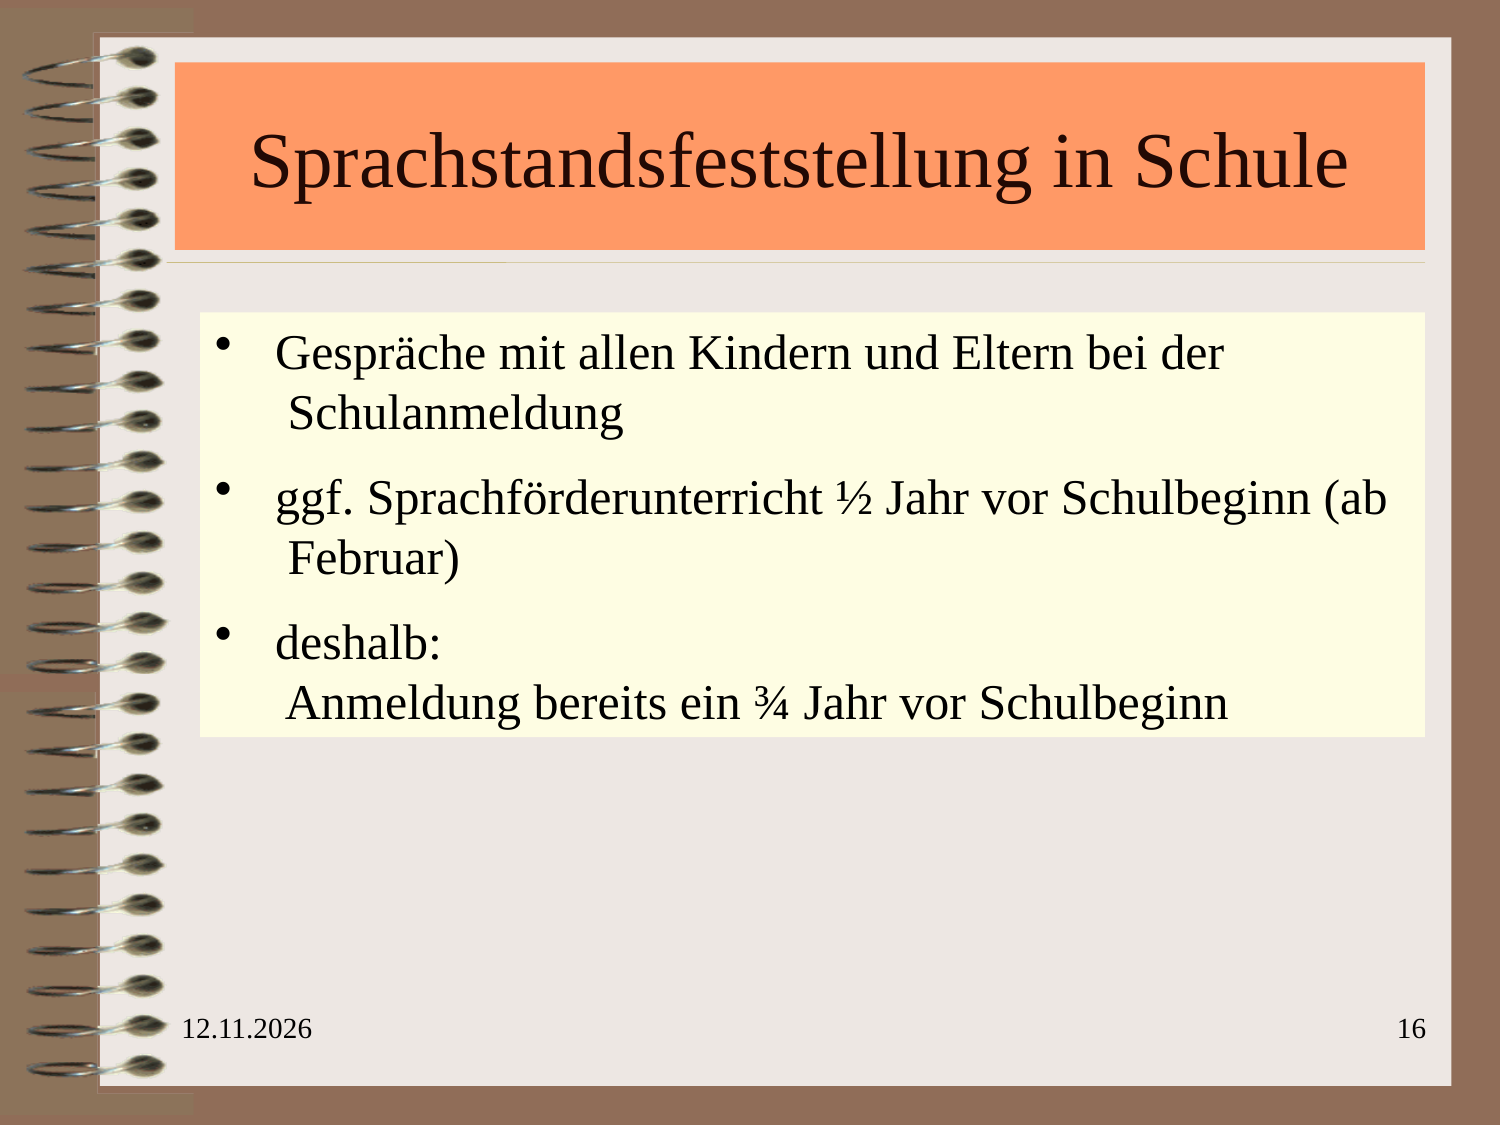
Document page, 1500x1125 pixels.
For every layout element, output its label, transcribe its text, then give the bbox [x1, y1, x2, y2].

picture [0, 8, 194, 674]
picture [0, 692, 194, 1115]
title Sprachstandsfeststellung in Schule [174, 62, 1425, 250]
text_box Gespräche mit allen Kindern und Eltern bei der Schulanmeldung ggf. Sprachförderunterricht ½ Jahr vor Schulbeginn (ab Februar) deshalb: Anmeldung bereits ein ¾ Jahr vor Schulbeginn [200, 312, 1425, 738]
slide_number 16 [1128, 1001, 1442, 1077]
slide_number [166, 1001, 479, 1077]
